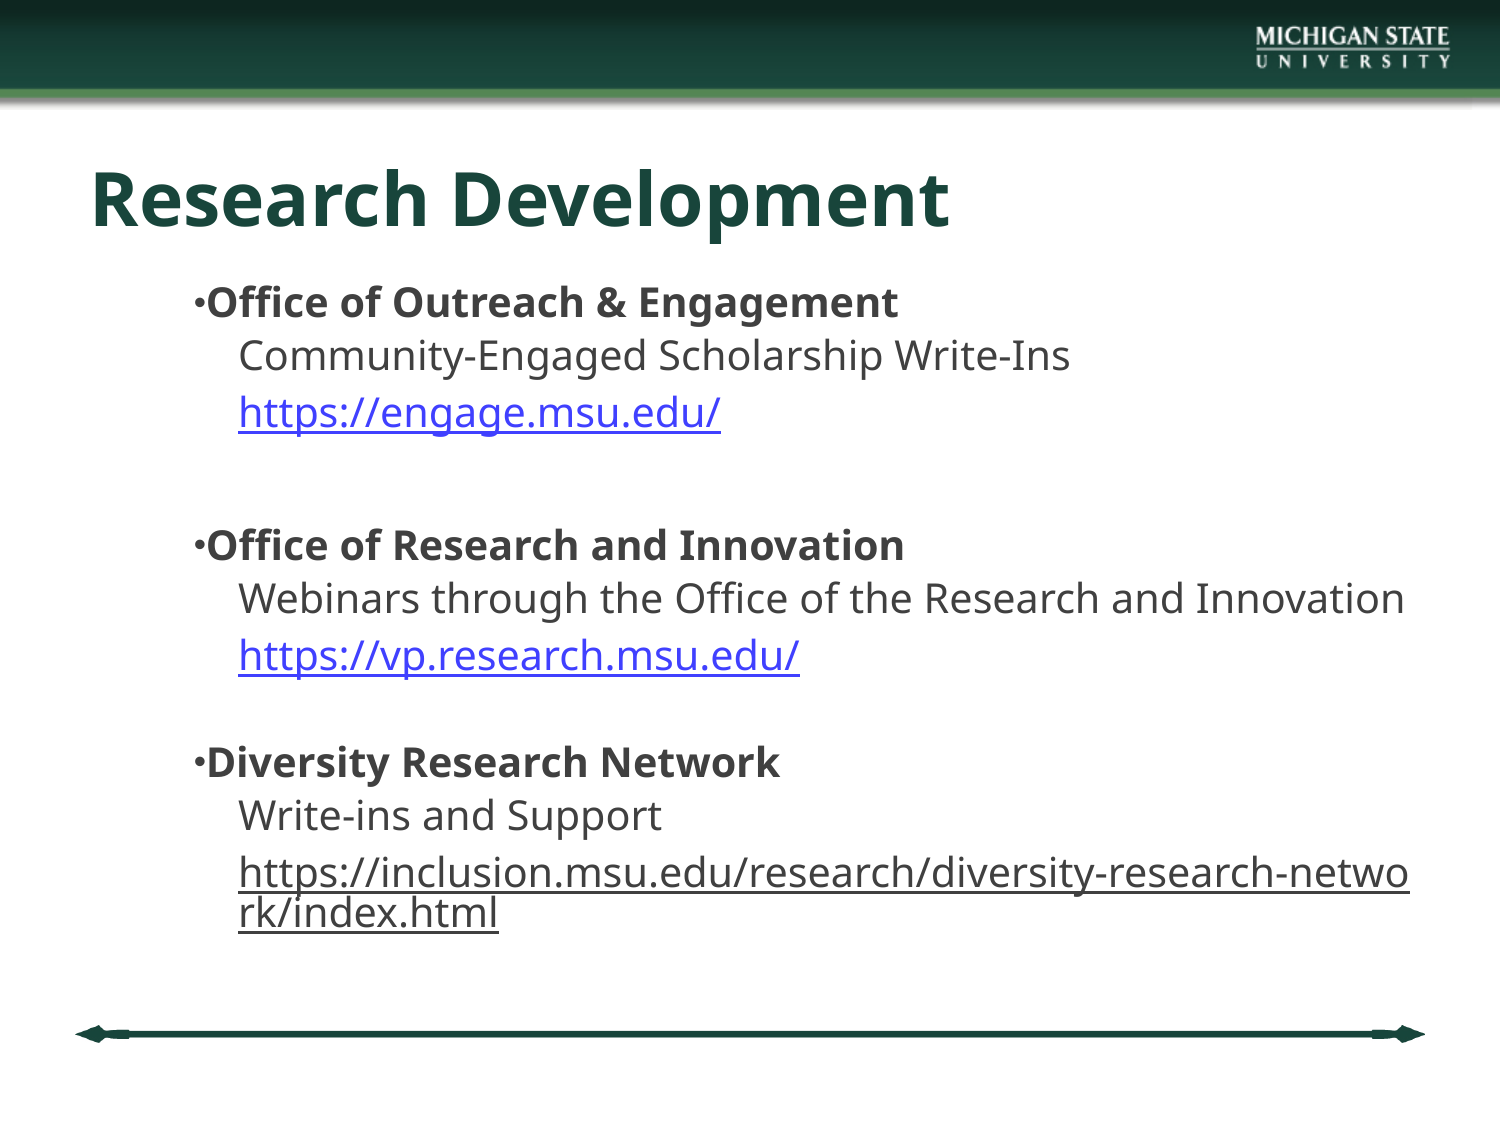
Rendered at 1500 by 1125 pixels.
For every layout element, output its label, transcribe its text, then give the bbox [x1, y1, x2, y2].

list Office of Outreach & Engagement Community-Engaged Scholarship Write-Ins https://engage.msu.edu/ Office of Research and Innovation Webinars through the Office of the Research and Innovation https://vp.research.msu.edu/ Diversity Research Network Write-ins and Support https://inclusion.msu.edu/research/diversity-research-network/index.html [75, 274, 1425, 1000]
title Research Development [75, 143, 1425, 263]
picture [75, 1025, 1425, 1043]
picture [0, 0, 1500, 110]
